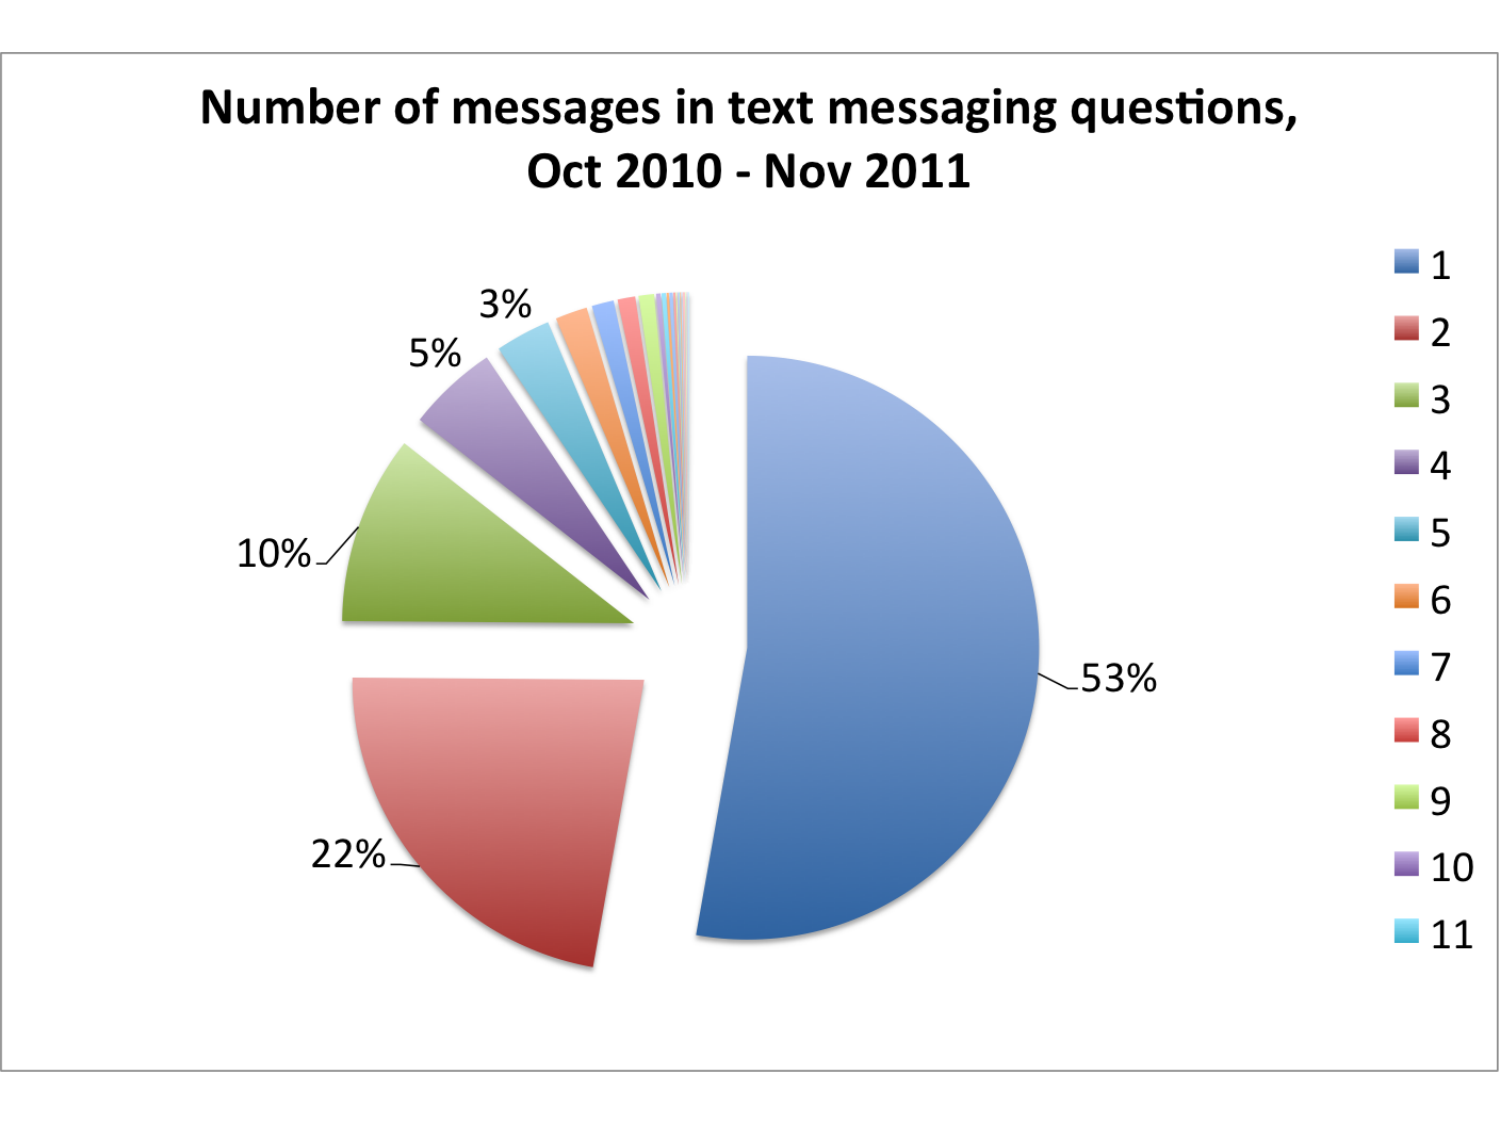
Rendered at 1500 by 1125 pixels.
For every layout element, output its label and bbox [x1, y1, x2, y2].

text_box [0, 51, 1500, 1073]
